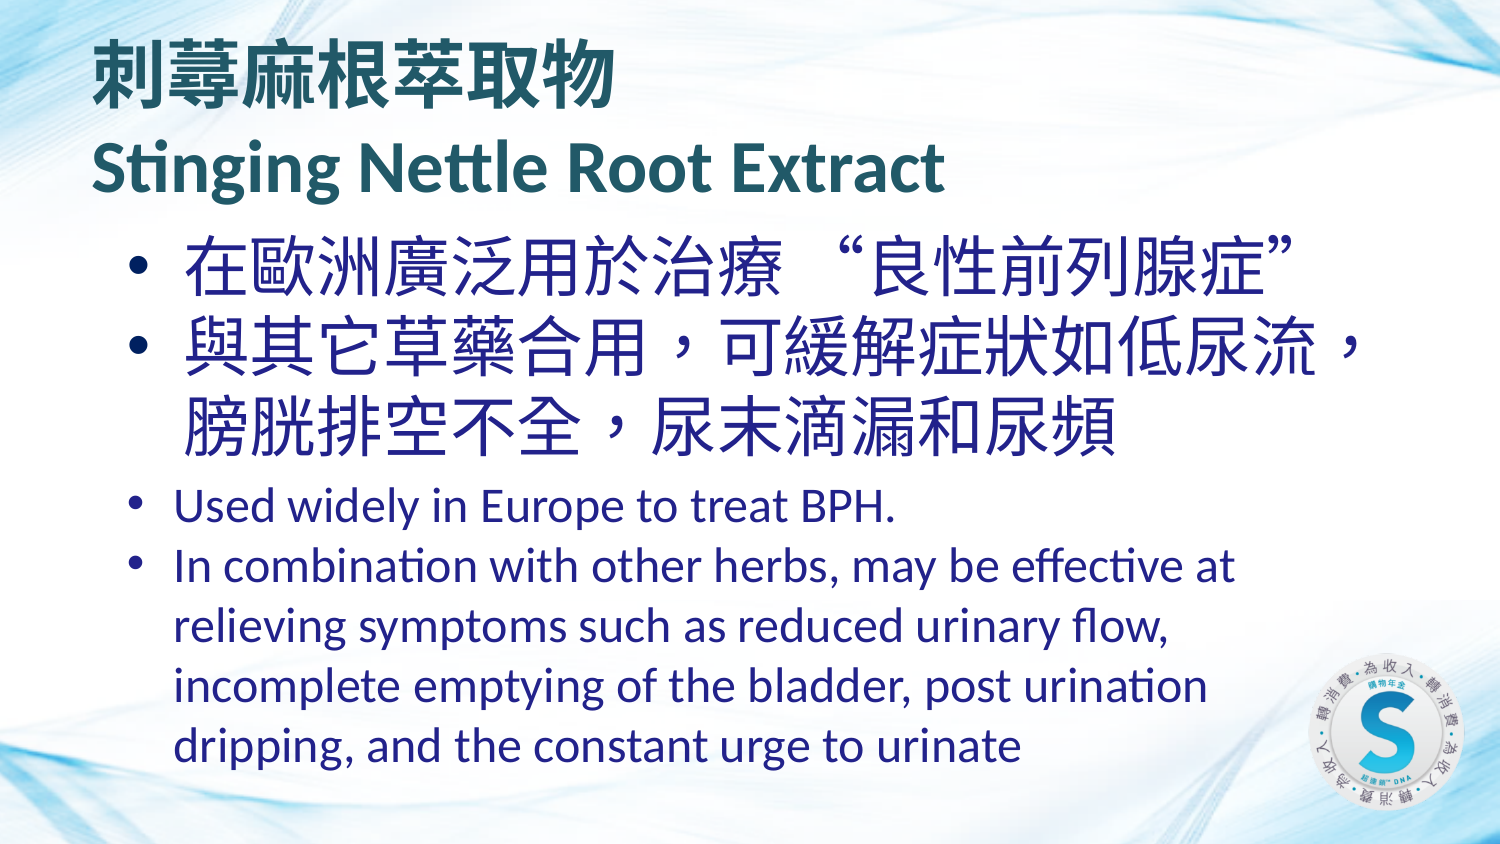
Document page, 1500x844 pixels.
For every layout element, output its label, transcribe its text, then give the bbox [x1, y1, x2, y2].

text_box 刺蕁麻根萃取物 Stinging Nettle Root Extract [76, 20, 1052, 215]
picture [0, 600, 1498, 844]
picture [0, 0, 1500, 400]
list 在歐洲廣泛用於治療 “良性前列腺症” 與其它草藥合用，可緩解症狀如低尿流，膀胱排空不全，尿末滴漏和尿頻 [112, 217, 1400, 811]
text_box Used widely in Europe to treat BPH. In combination with other herbs, may be effective at relieving symptoms such as reduced urinary flow, incomplete emptying of the bladder, post urination dripping, and the constant urge to urinate [112, 465, 1282, 780]
